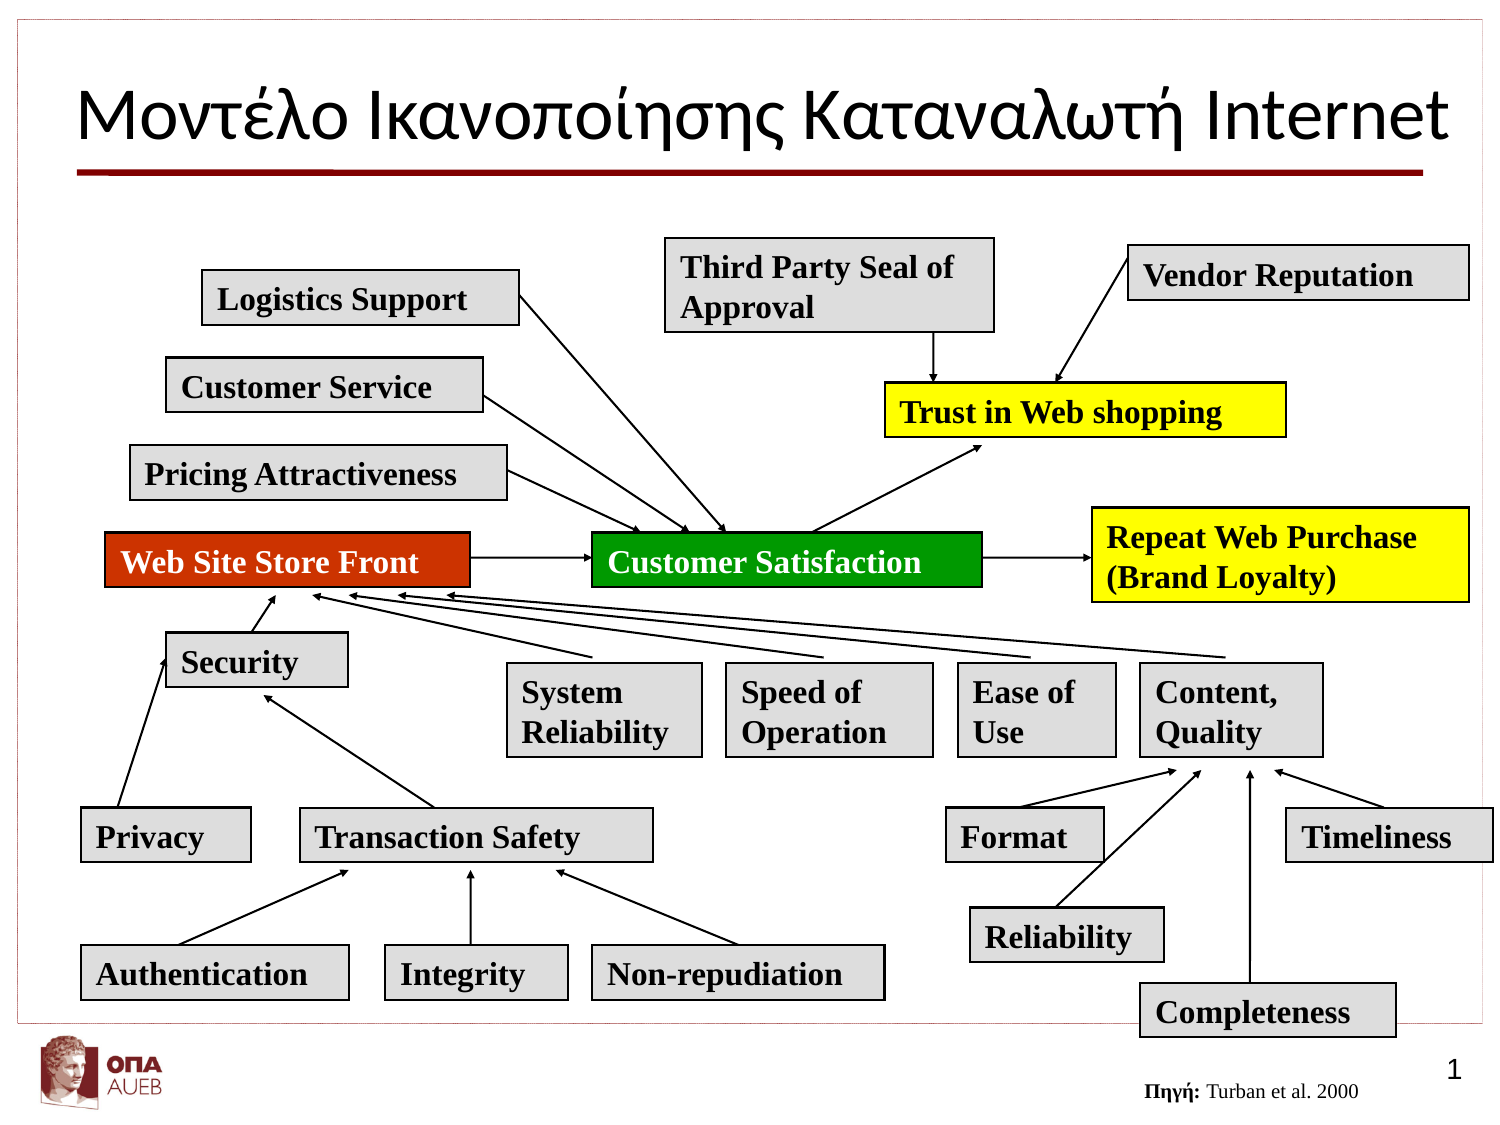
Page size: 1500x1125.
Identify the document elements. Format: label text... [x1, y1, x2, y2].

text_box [80, 207, 1500, 1041]
slide_number 1 [1345, 1048, 1478, 1089]
title Μοντέλο Ικανοποίησης Καταναλωτή Internet [57, 15, 1470, 204]
picture [36, 1033, 167, 1112]
text_box Πηγή: Turban et al. 2000 [1129, 1070, 1374, 1111]
